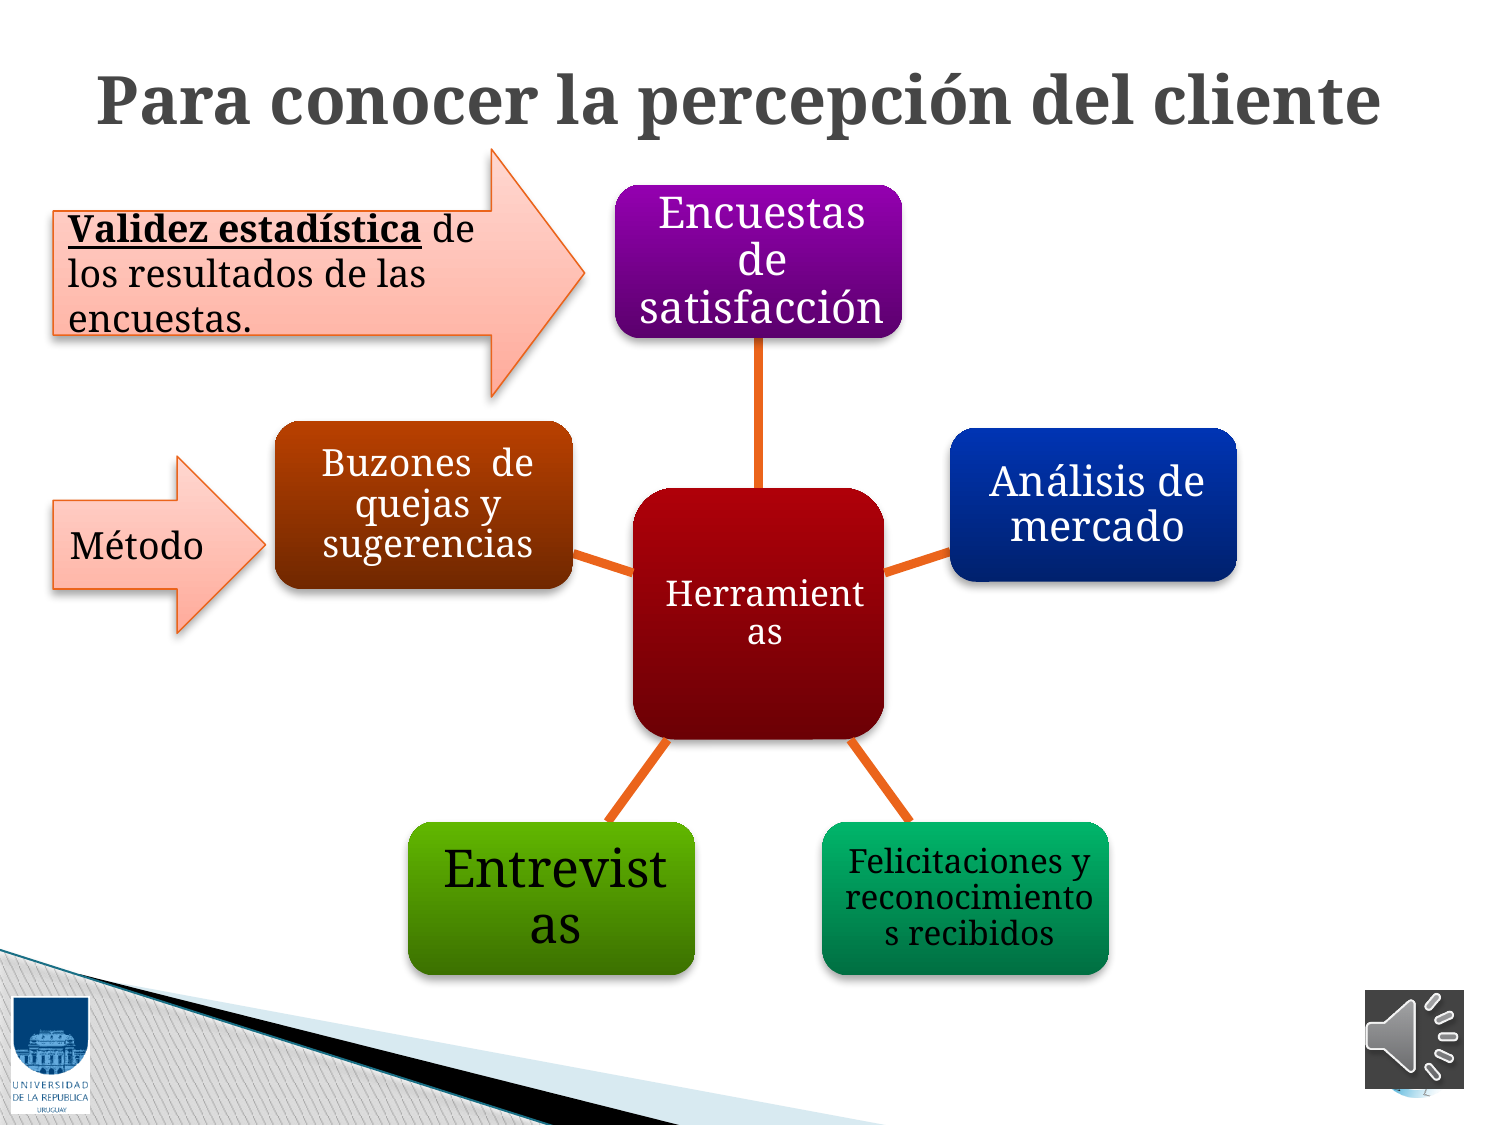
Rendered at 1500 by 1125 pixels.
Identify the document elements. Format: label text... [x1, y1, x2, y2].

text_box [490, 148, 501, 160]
picture [1364, 989, 1465, 1098]
title Para conocer la percepción del cliente [82, 46, 1432, 149]
picture [11, 996, 90, 1114]
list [41, 160, 1471, 1000]
